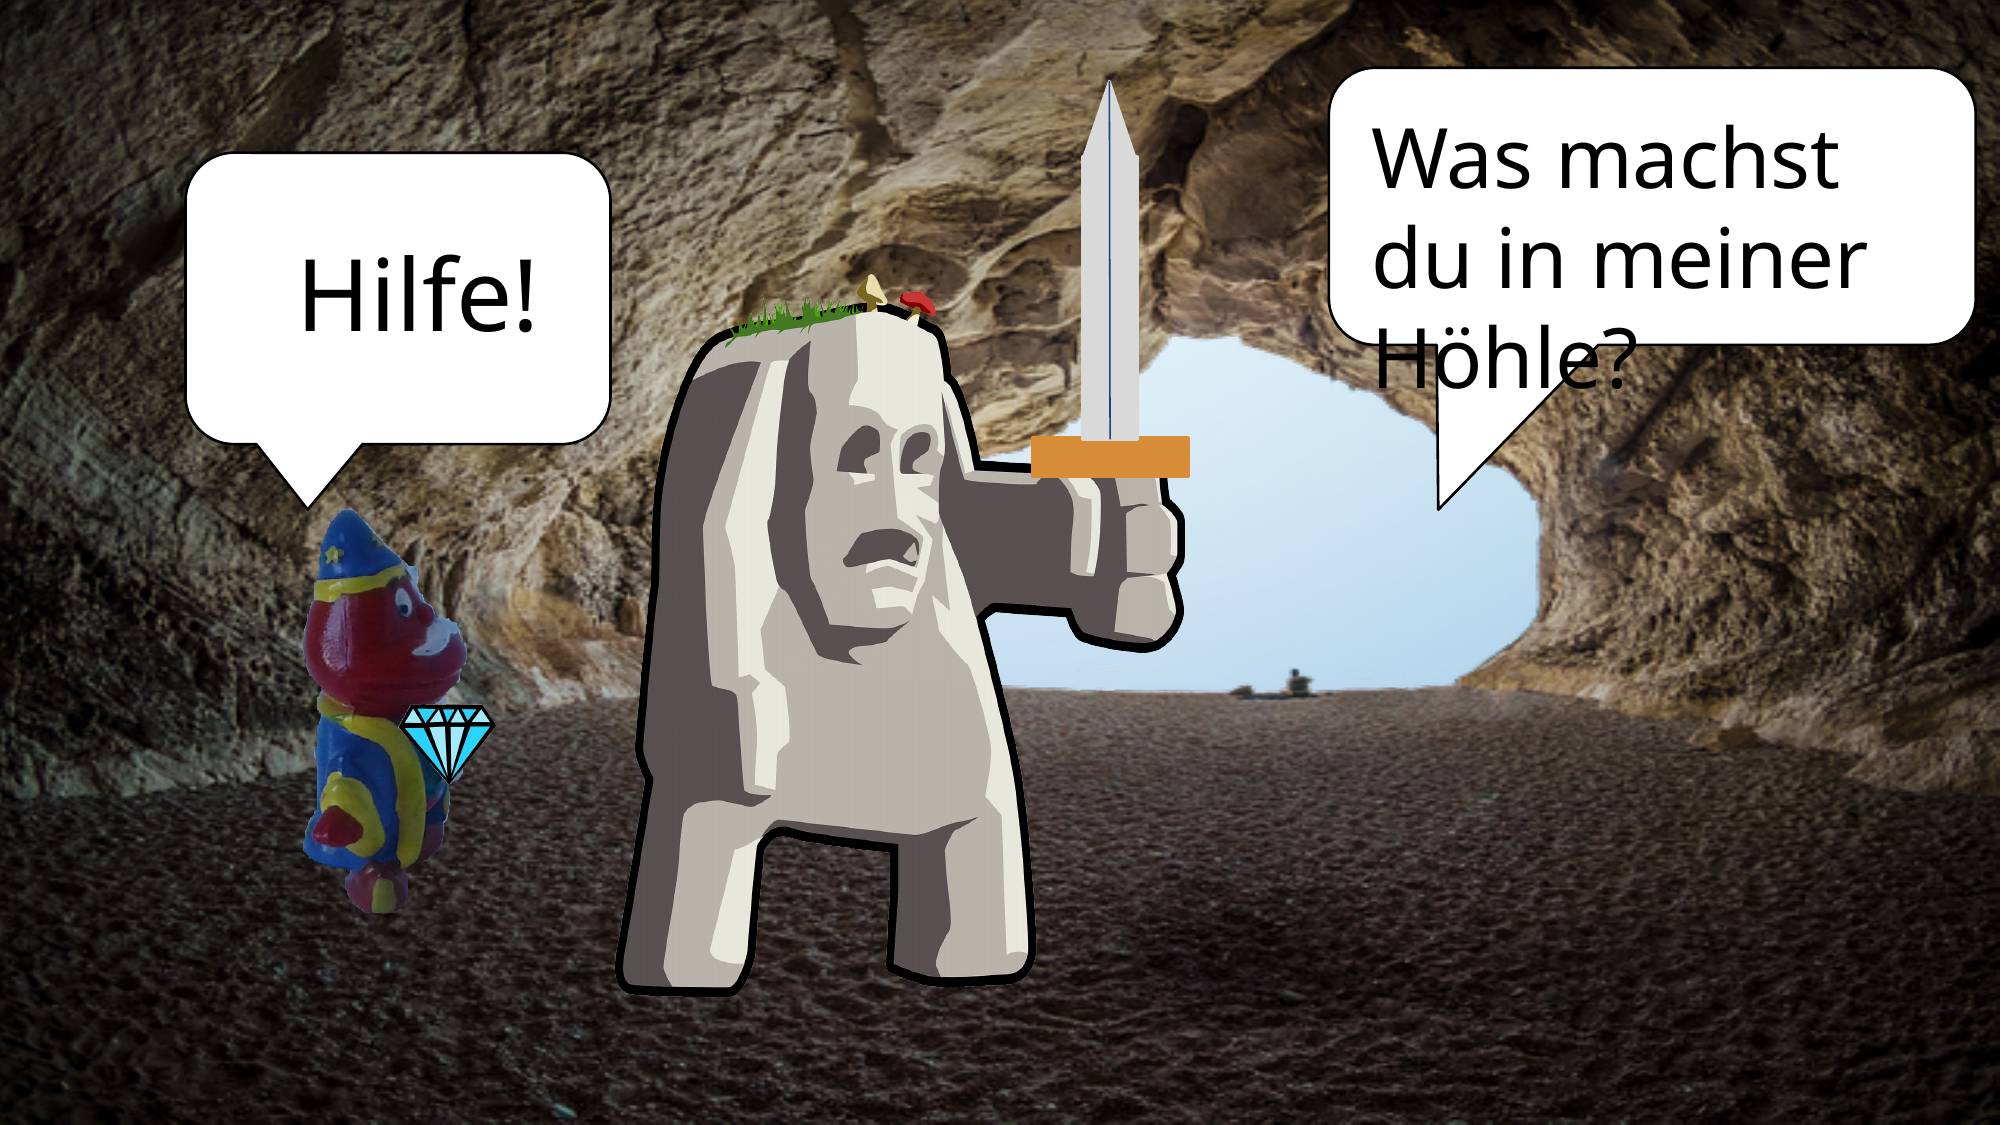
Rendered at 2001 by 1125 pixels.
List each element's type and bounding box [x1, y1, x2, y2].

picture [0, 0, 2000, 1125]
text_box [614, 80, 1189, 998]
text_box [1328, 67, 1976, 346]
text_box [185, 152, 608, 445]
